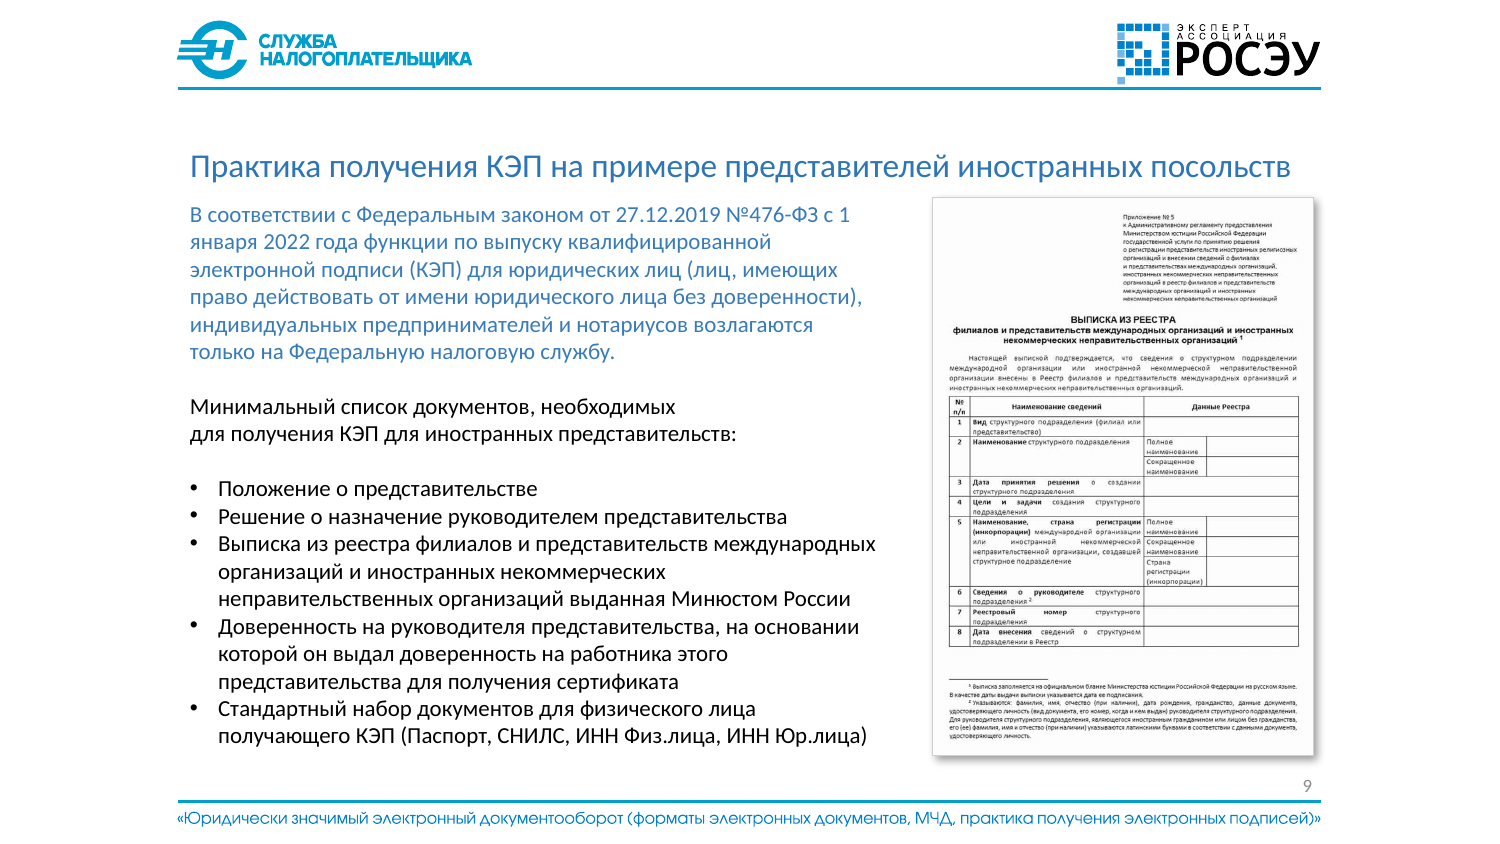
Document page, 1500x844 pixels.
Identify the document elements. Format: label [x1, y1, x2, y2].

picture [153, 0, 1347, 844]
